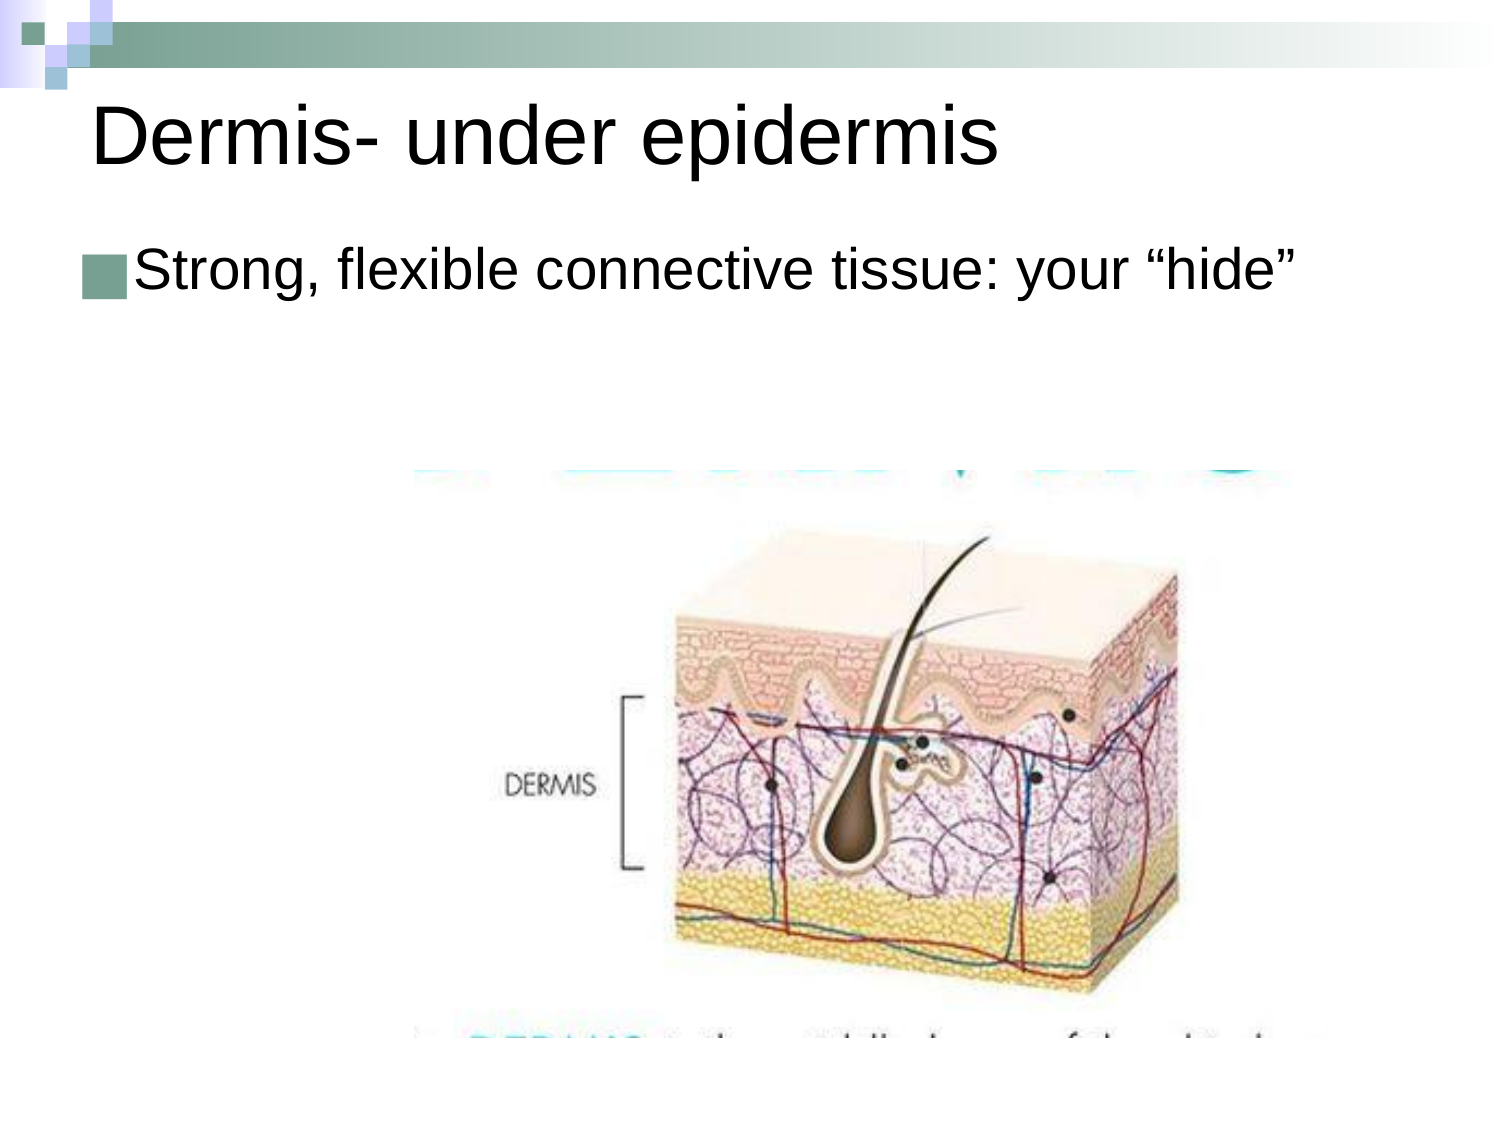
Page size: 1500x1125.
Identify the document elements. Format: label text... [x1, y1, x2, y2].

picture [413, 469, 1330, 1038]
title Dermis- under epidermis [75, 37, 1425, 225]
list Strong, flexible connective tissue: your “hide” [62, 237, 1413, 1038]
